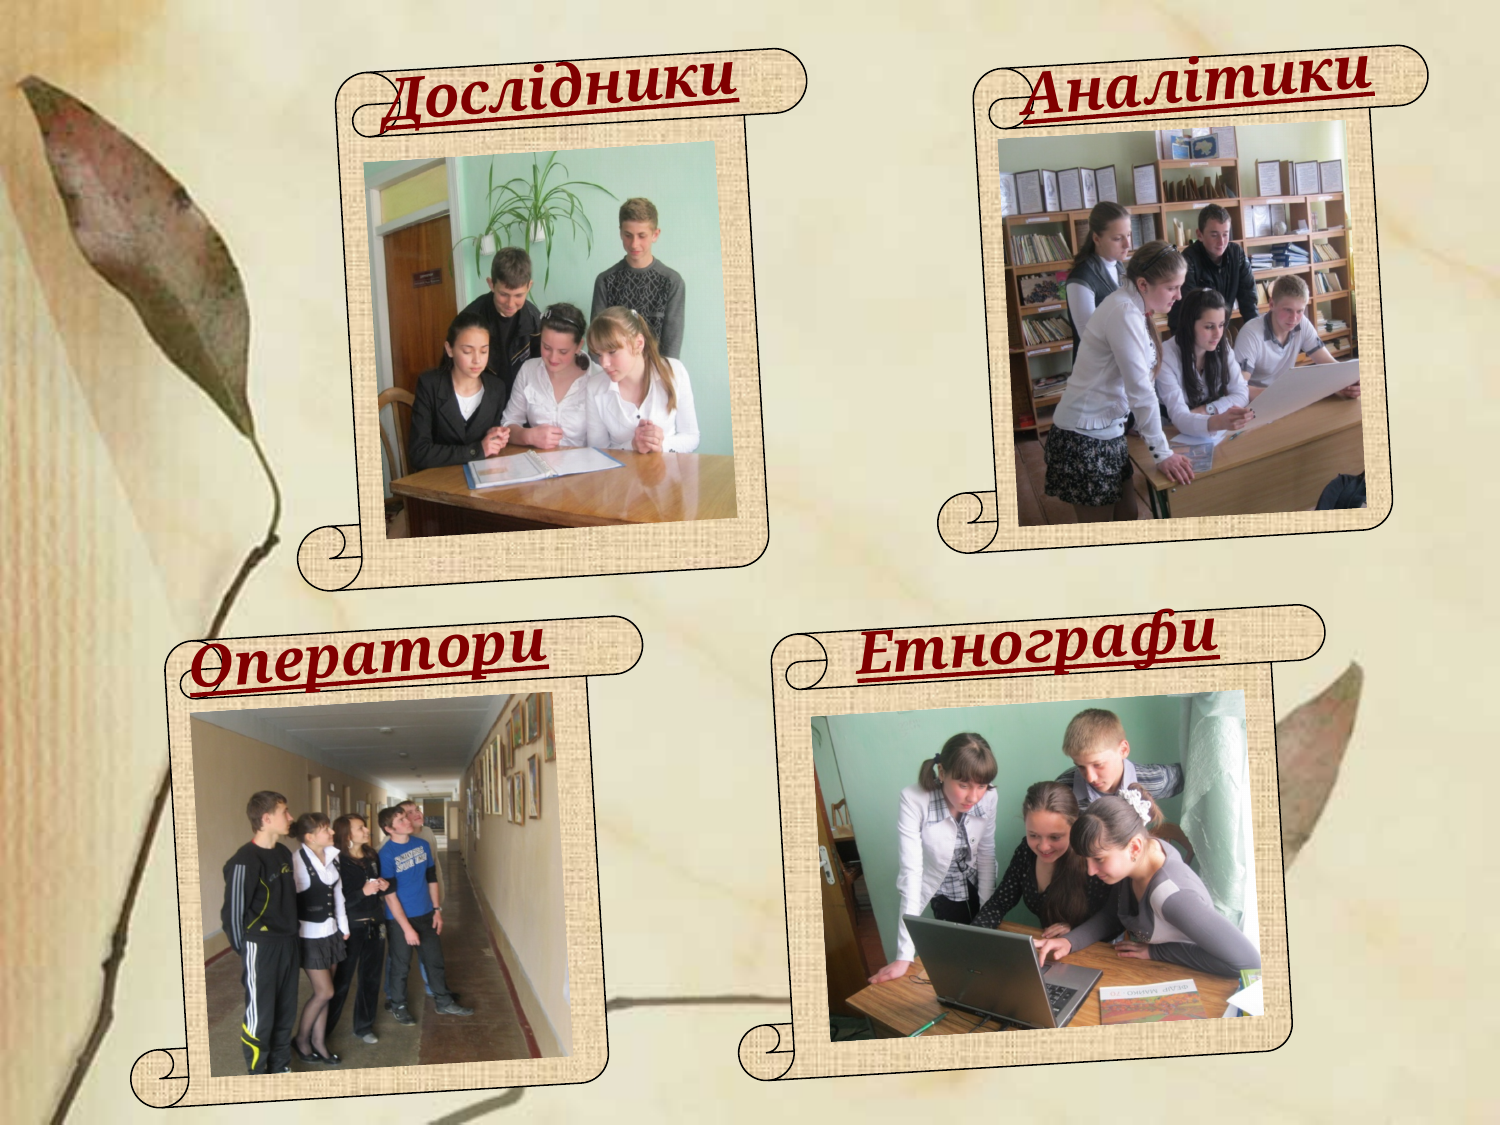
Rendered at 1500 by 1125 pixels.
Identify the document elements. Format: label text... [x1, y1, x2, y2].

text_box [937, 45, 1428, 554]
text_box [297, 48, 807, 591]
text_box [130, 616, 643, 1108]
text_box Дослідники [364, 26, 755, 142]
text_box [738, 604, 1325, 1081]
picture [0, 0, 1500, 1125]
text_box Аналітики [1002, 19, 1391, 127]
text_box Етнографи [838, 583, 1236, 695]
text_box Оператори [169, 592, 565, 709]
